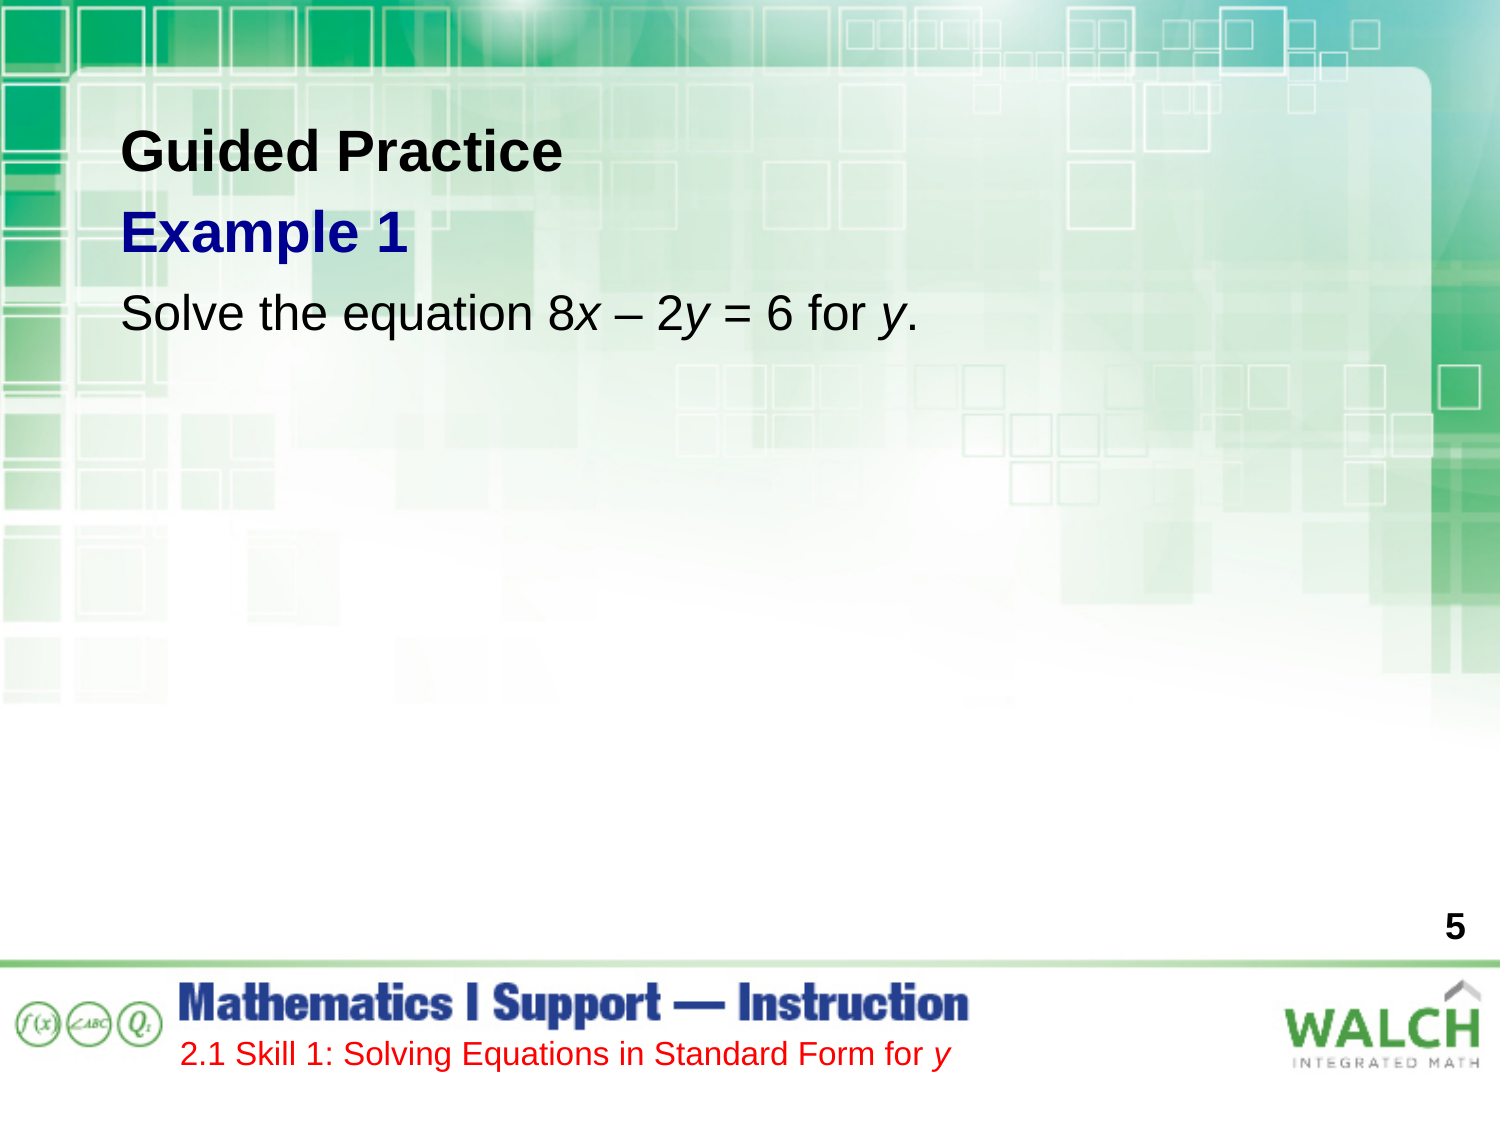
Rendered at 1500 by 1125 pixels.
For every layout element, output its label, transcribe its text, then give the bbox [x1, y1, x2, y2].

picture [0, 0, 1500, 1091]
subtitle Guided Practice Example 1 Solve the equation 8x – 2y = 6 for y. [105, 105, 1432, 925]
slide_number 5 [1361, 901, 1481, 949]
list 2.1 Skill 1: Solving Equations in Standard Form for y [164, 1024, 1290, 1084]
